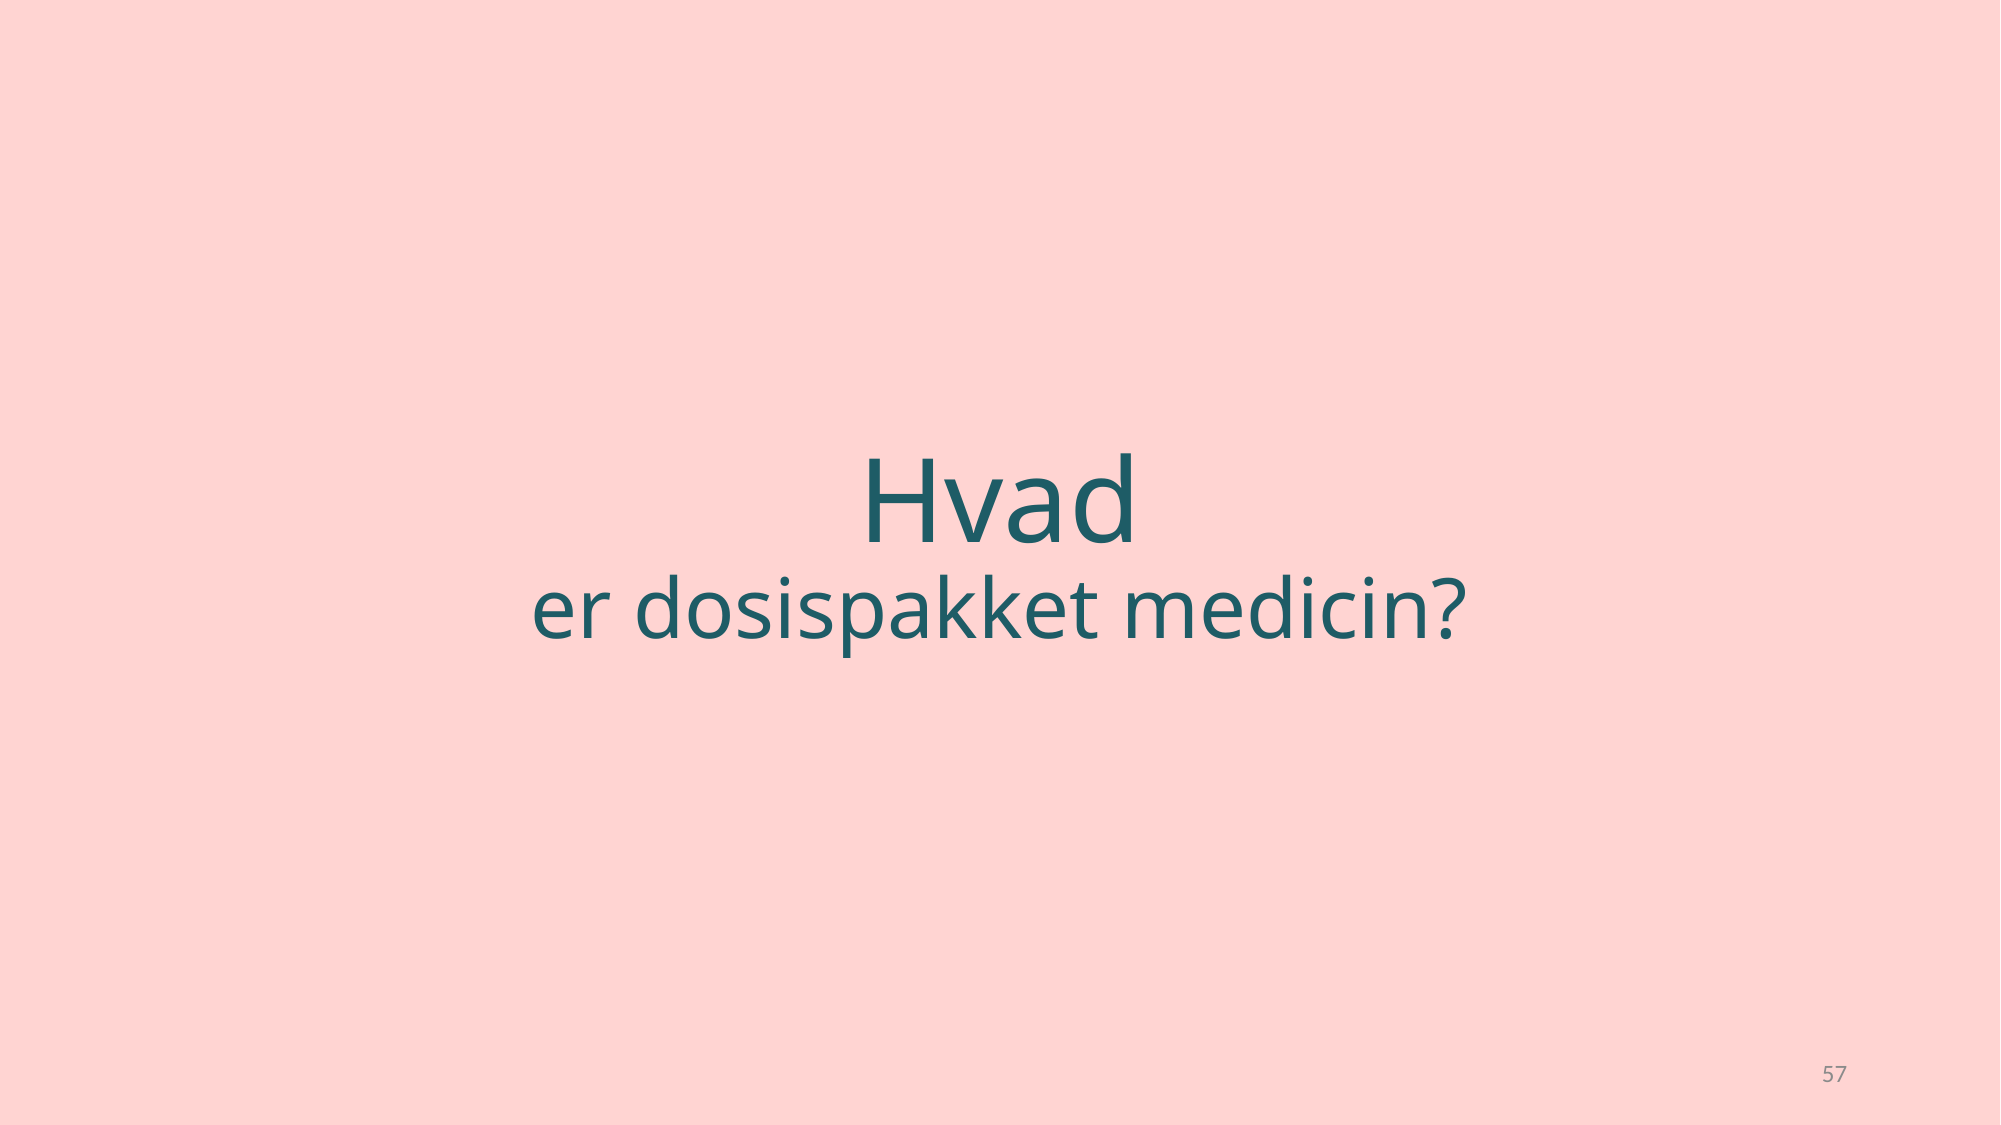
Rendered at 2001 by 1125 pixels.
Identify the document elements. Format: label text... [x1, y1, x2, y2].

slide_number 57 [1412, 1042, 1863, 1103]
title Hvad er dosispakket medicin? [197, 188, 1802, 911]
